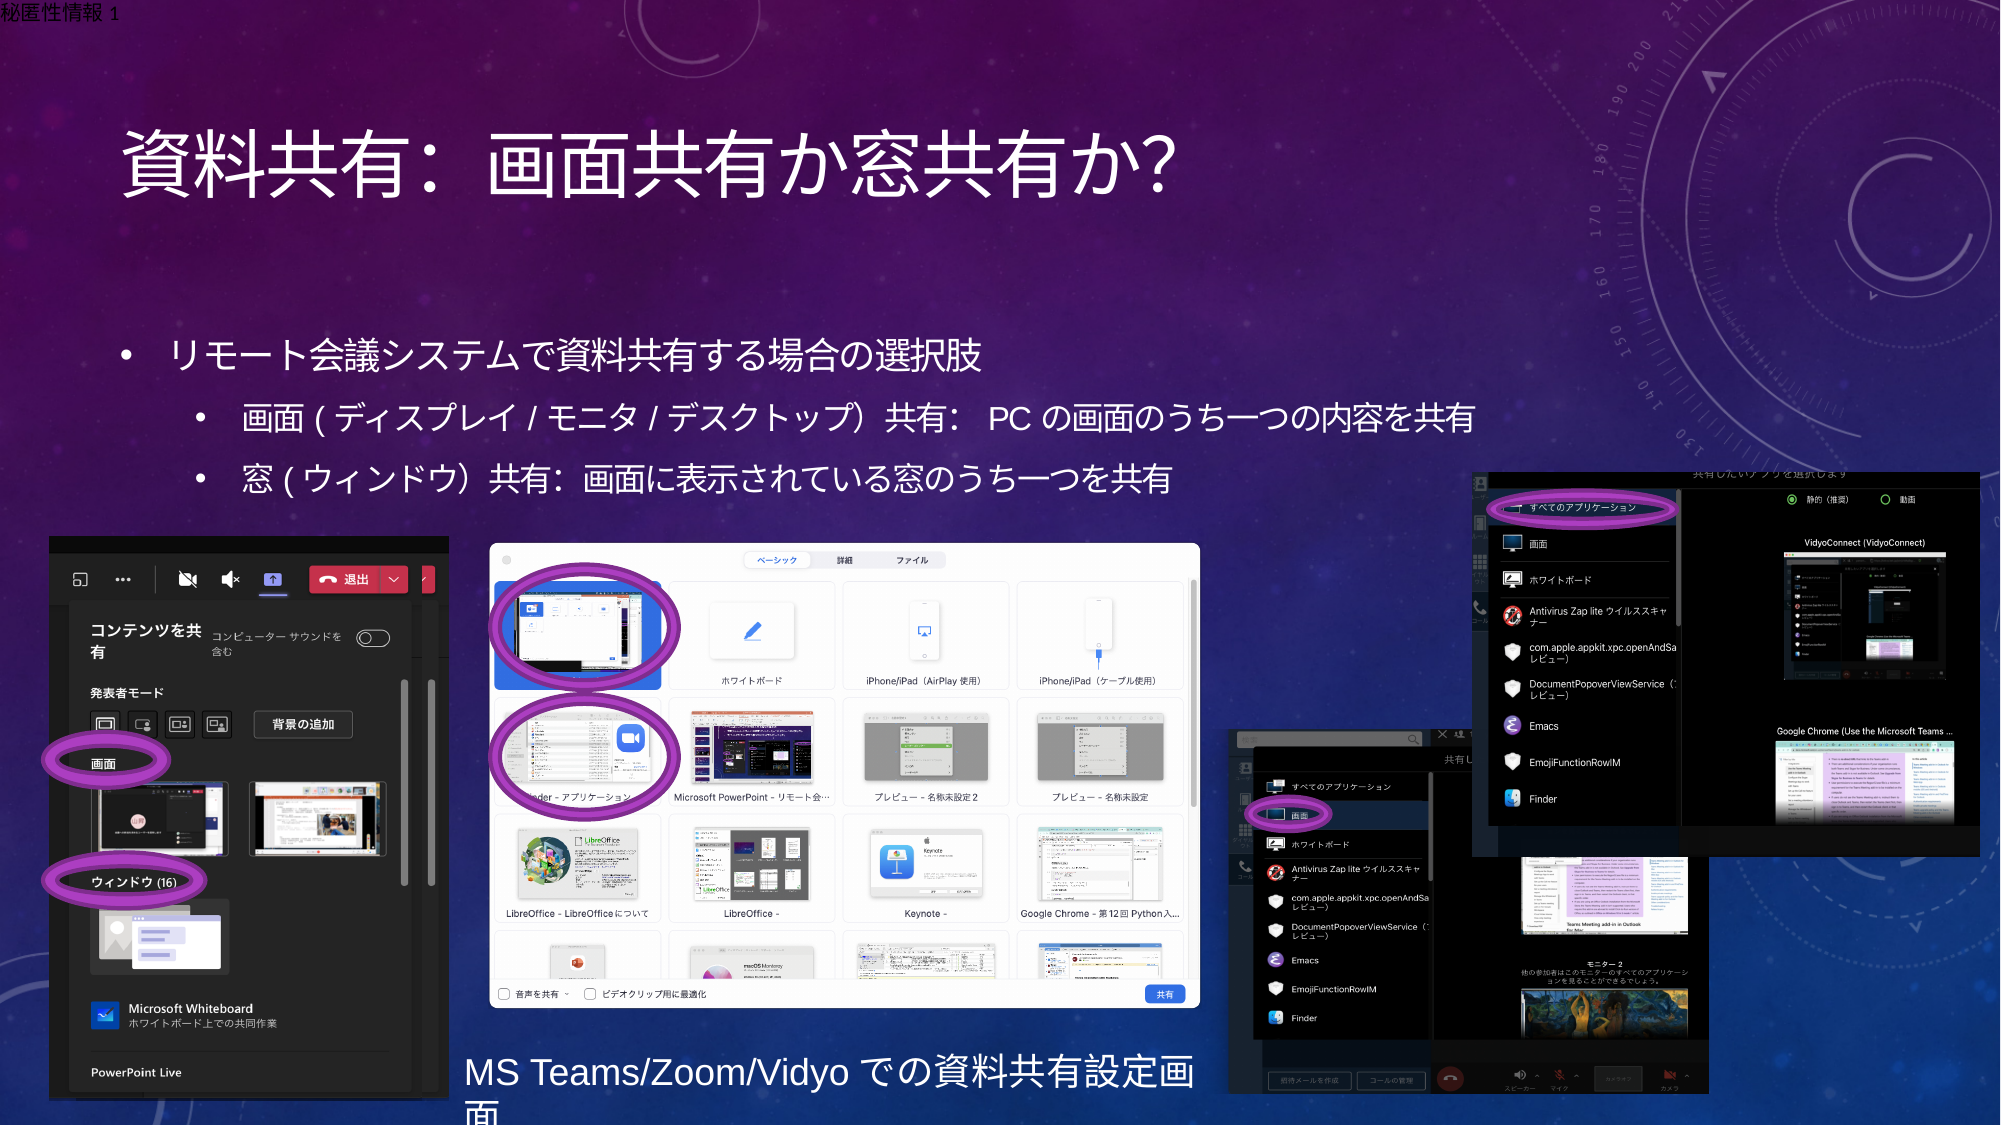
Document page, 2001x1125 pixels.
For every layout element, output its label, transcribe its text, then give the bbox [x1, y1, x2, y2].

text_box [423, 536, 450, 1102]
title 資料共有：画面共有か窓共有か？ [111, 46, 1775, 287]
text_box MS Teams/Zoom/Vidyoでの資料共有設定画面 [456, 1040, 1234, 1125]
picture [0, 0, 2001, 1125]
list リモート会議システムで資料共有する場合の選択肢 画面(ディスプレイ/モニタ/デスクトップ）共有：PCの画面のうち一つの内容を共有 窓(ウィンドウ）共有：画面に表示されている窓のうち一つを共有 [111, 308, 1775, 521]
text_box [1201, 729, 1709, 1095]
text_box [1472, 471, 1980, 858]
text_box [42, 536, 423, 1102]
